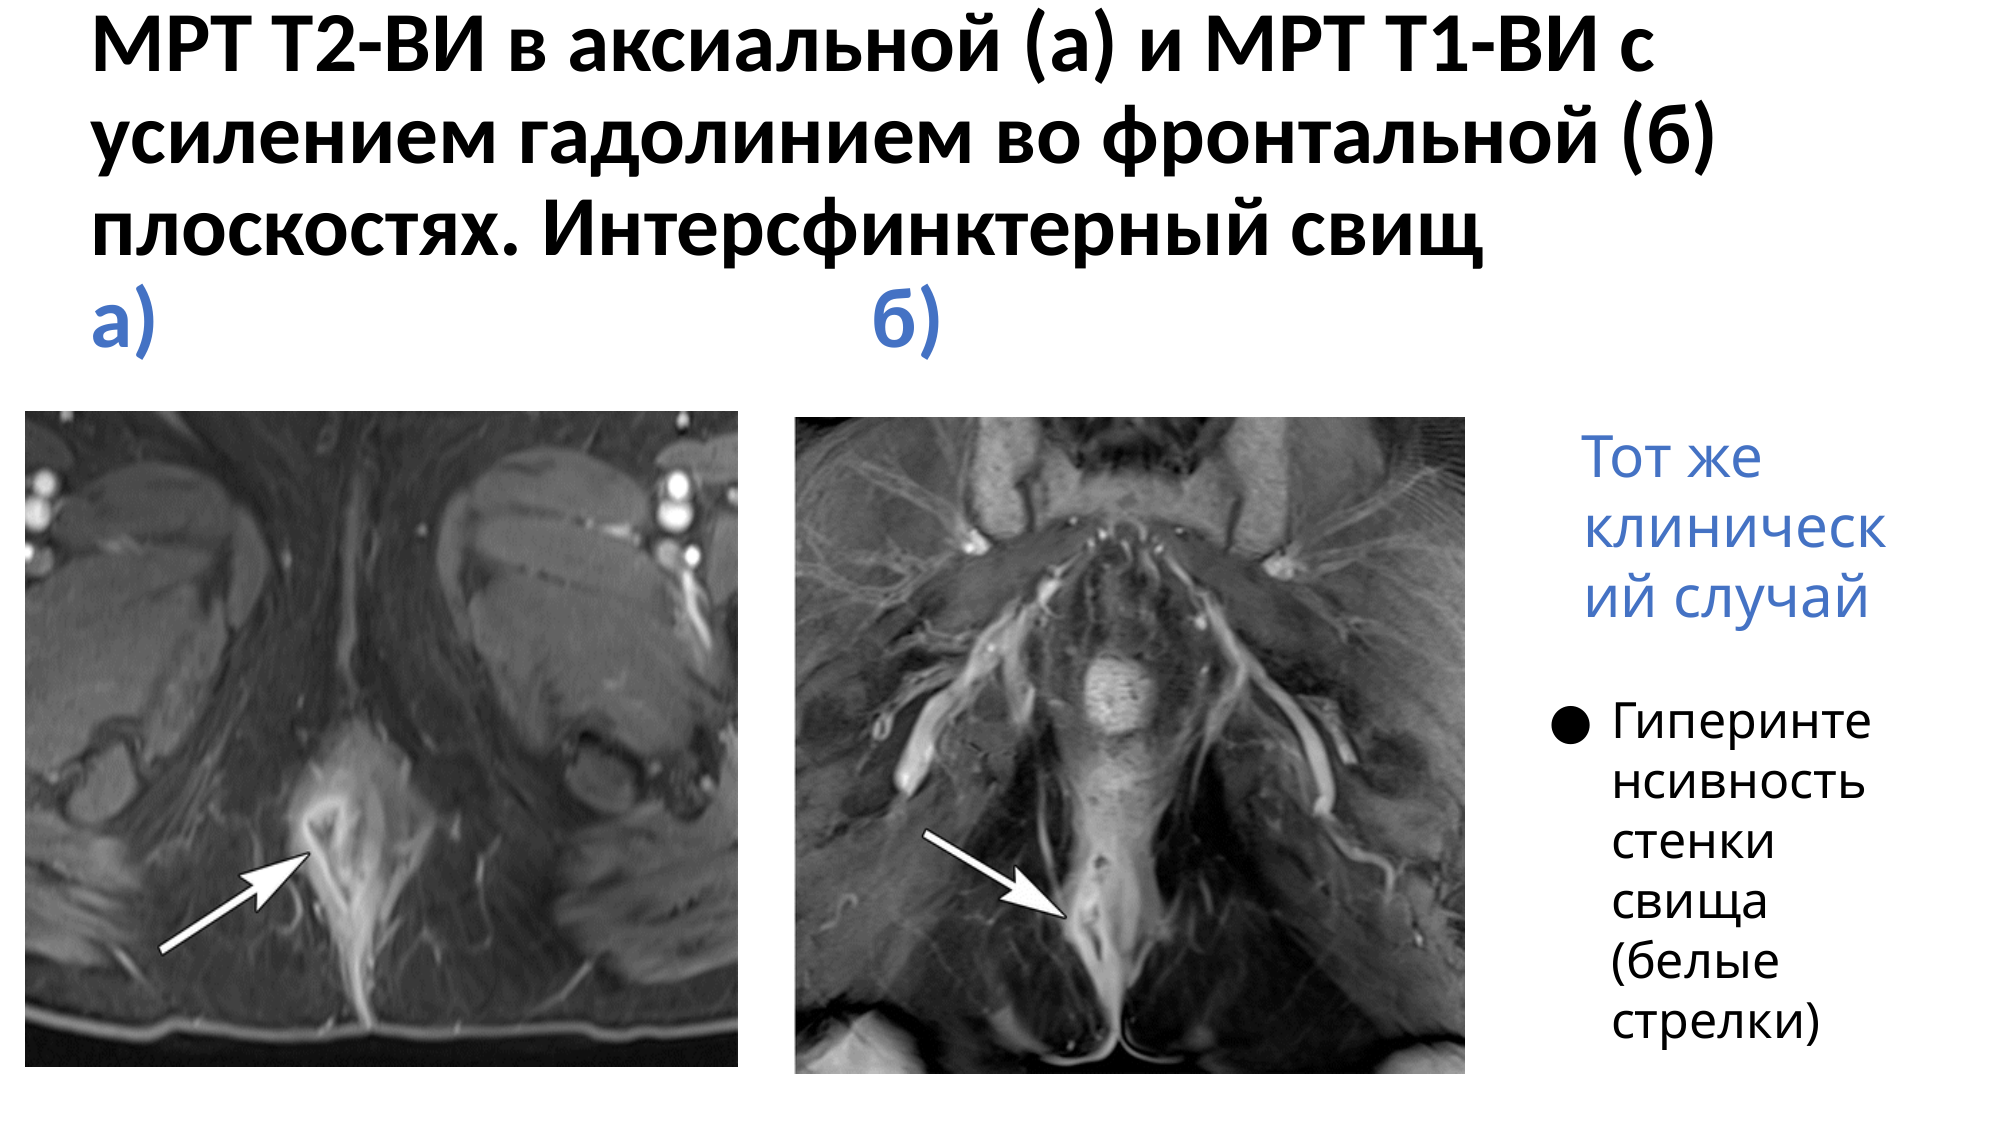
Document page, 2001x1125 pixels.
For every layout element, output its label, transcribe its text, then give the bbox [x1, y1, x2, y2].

text_box Тот же клинический случай Гиперинтенсивность стенки свища (белые стрелки) [1521, 411, 1917, 1057]
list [793, 417, 1466, 1074]
title МРТ Т2-ВИ в аксиальной (а) и МРТ Т1-ВИ с усилением гадолинием во фронтальной (б) плоскостях. Интерсфинктерный свищ а) б) [75, 0, 1861, 364]
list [25, 410, 738, 1067]
